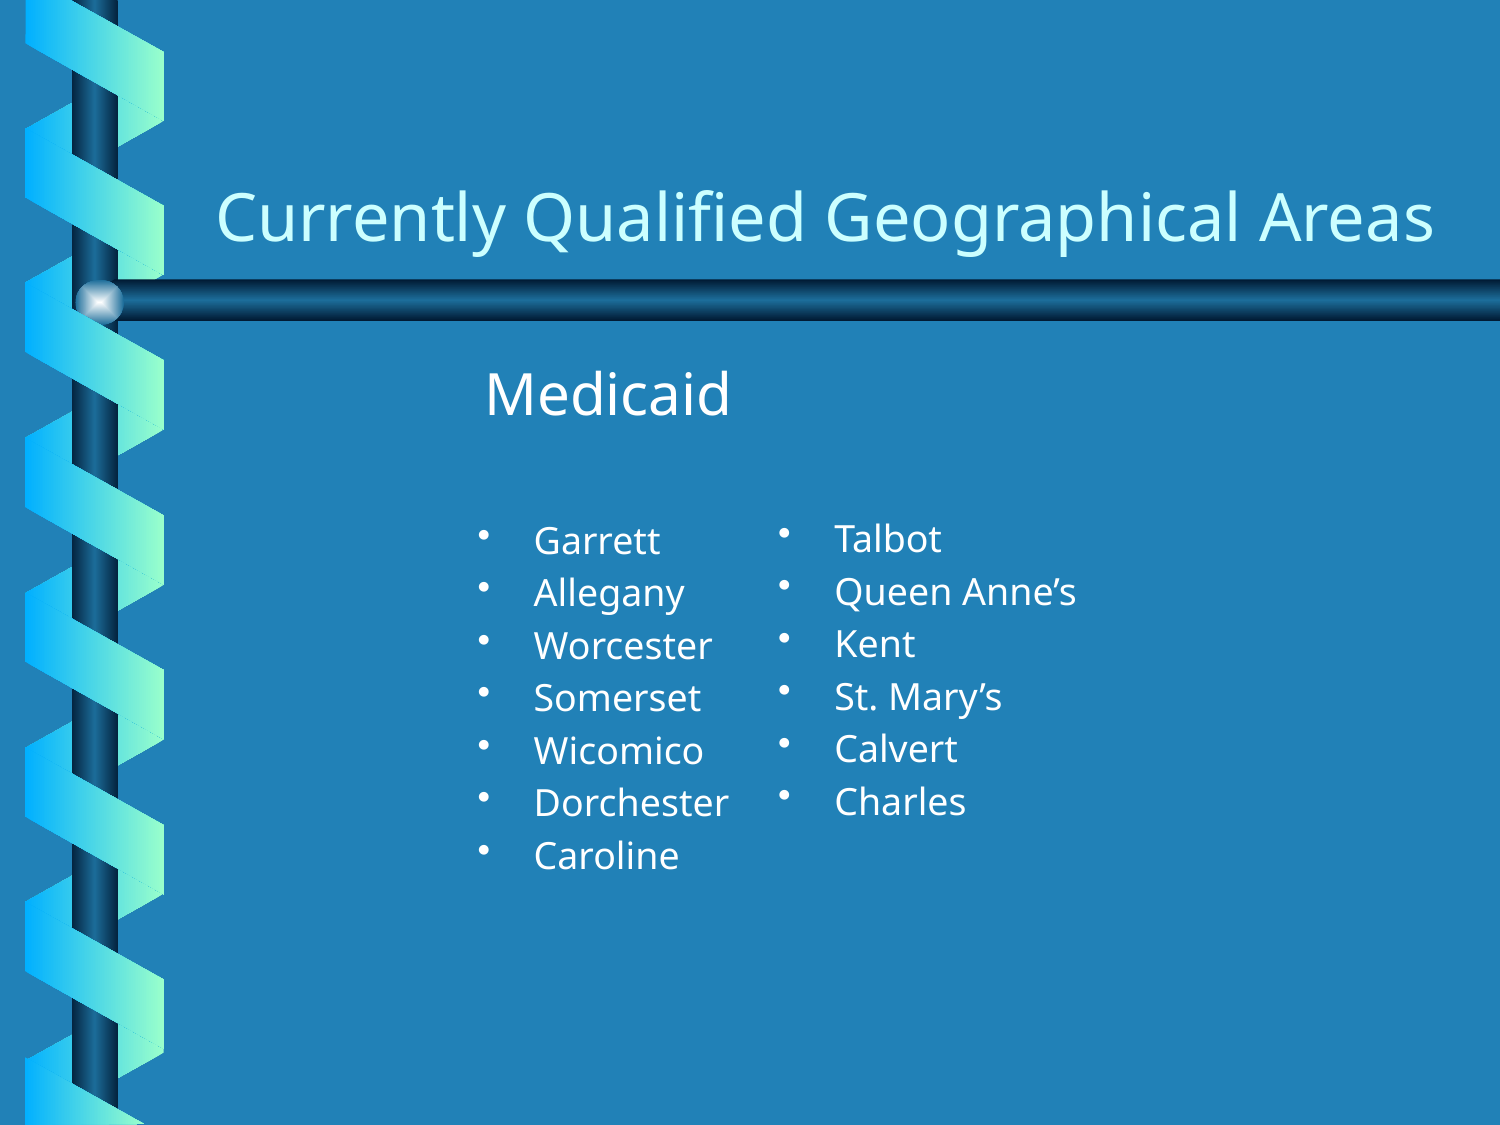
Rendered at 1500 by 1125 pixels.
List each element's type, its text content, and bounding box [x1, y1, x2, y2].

title Currently Qualified Geographical Areas [199, 62, 1500, 263]
list Medicaid Garrett Allegany Worcester Somerset Wicomico Dorchester Caroline Talbot Queen Anne’s Kent St. Mary’s Calvert Charles [462, 349, 1094, 1026]
